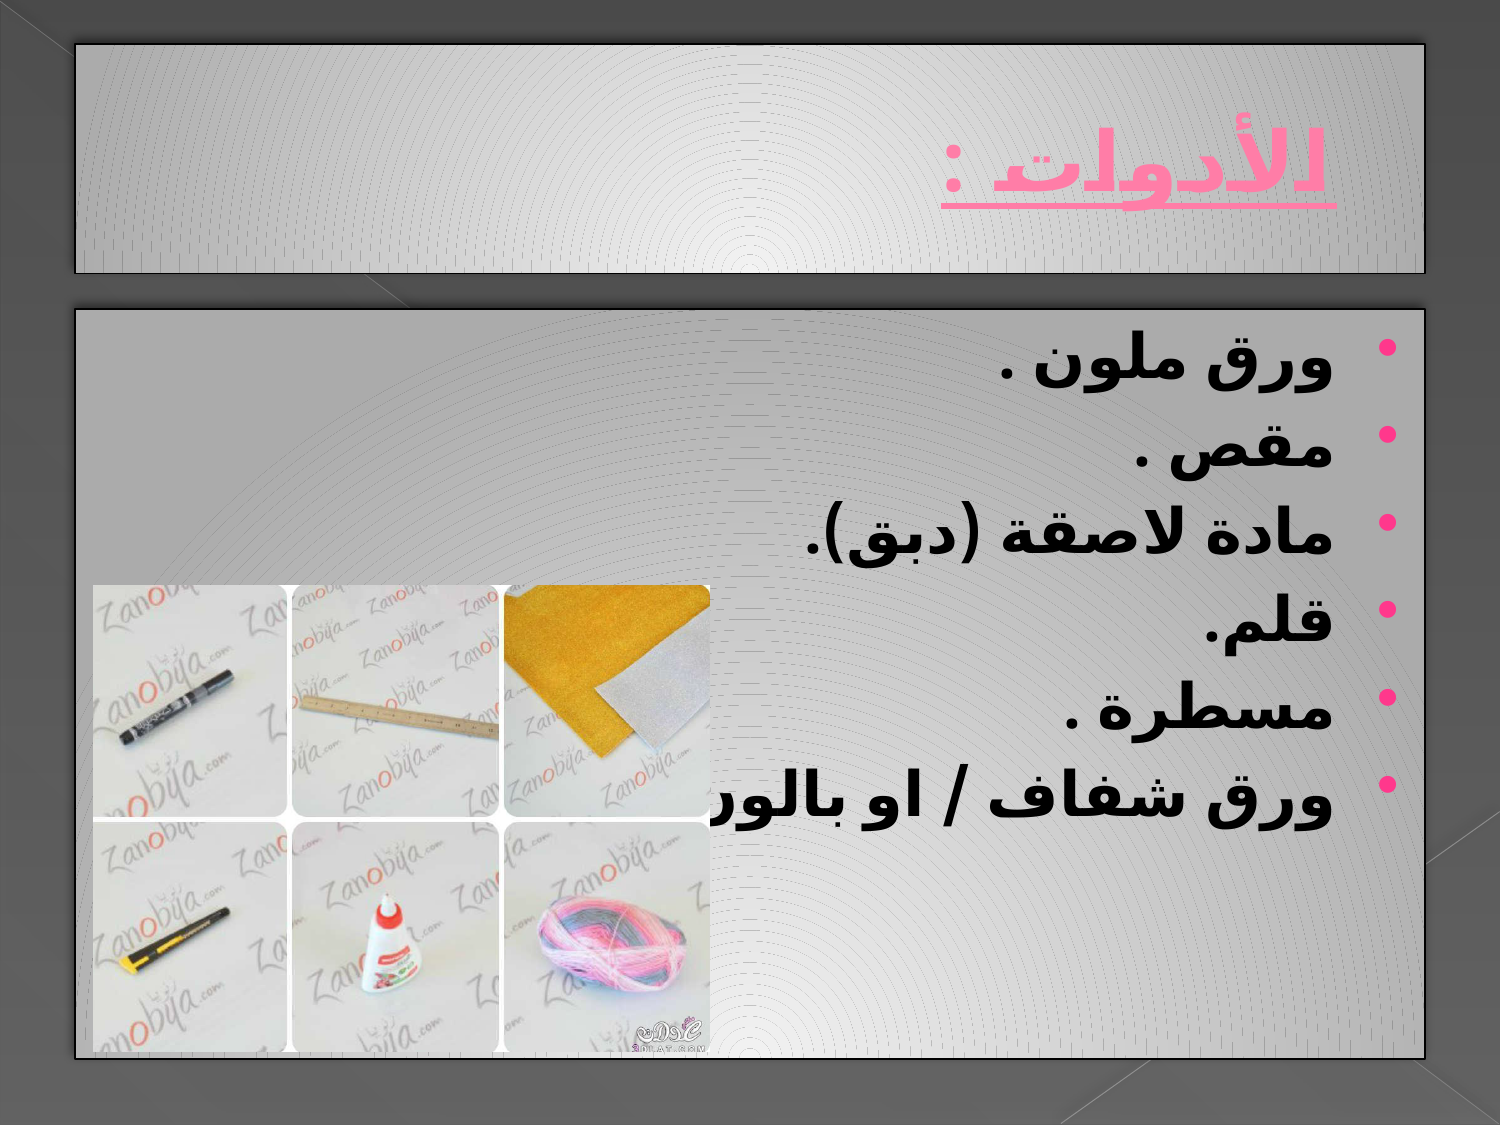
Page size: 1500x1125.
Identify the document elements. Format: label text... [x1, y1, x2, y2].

list ورق ملون . مقص . مادة لاصقة (دبق). قلم. مسطرة . ورق شفاف / او بالون . [74, 308, 1426, 1060]
title الأدوات : [74, 43, 1426, 274]
picture [93, 585, 710, 1052]
